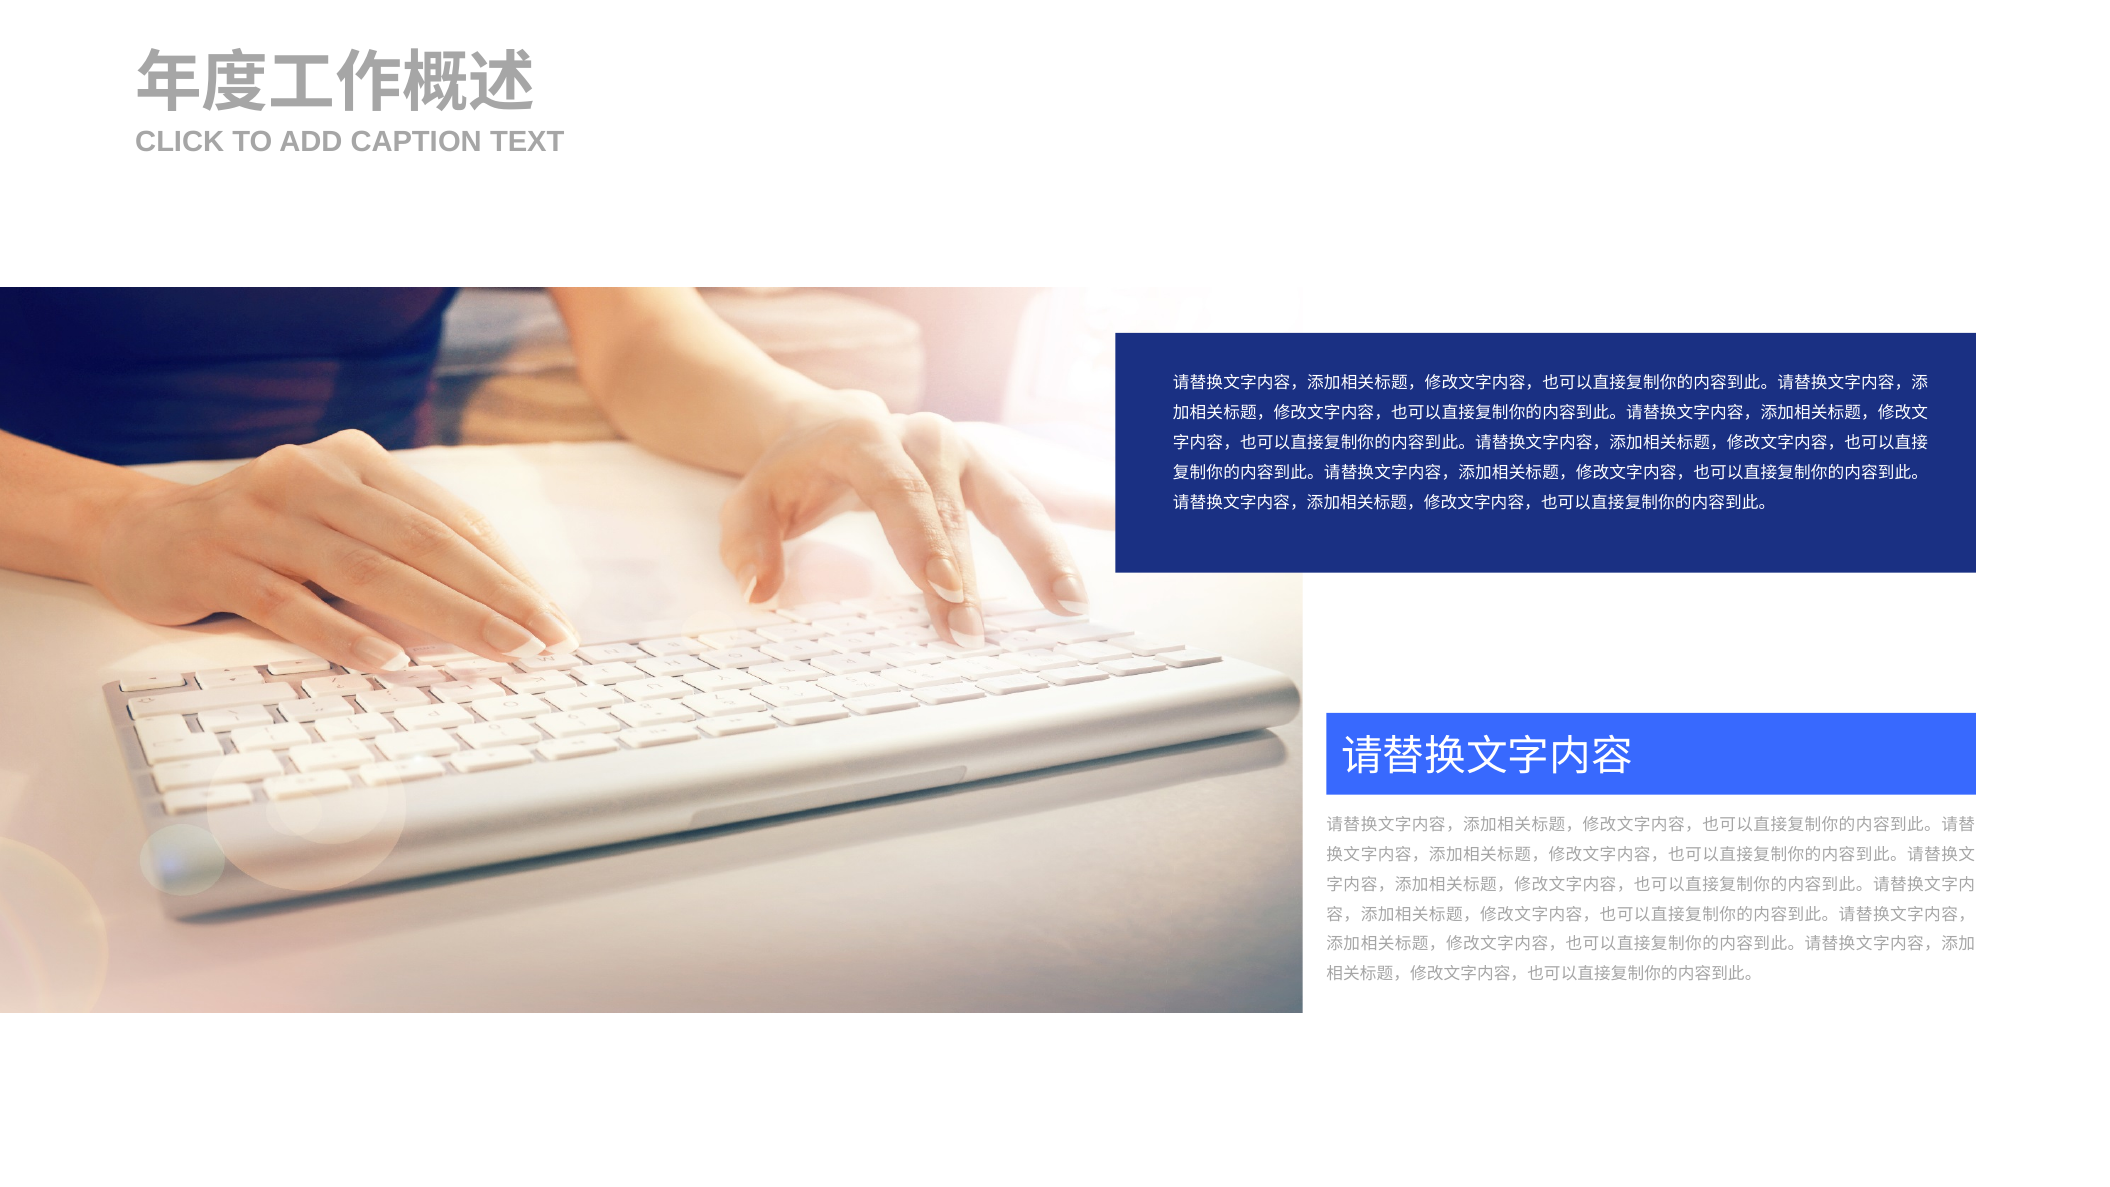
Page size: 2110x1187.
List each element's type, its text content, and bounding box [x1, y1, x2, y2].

text_box 请替换文字内容 [1325, 712, 1977, 796]
text_box 年度工作概述 [135, 38, 596, 119]
text_box 请替换文字内容，添加相关标题，修改文字内容，也可以直接复制你的内容到此。请替换文字内容，添加相关标题，修改文字内容，也可以直接复制你的内容到此。请替换文字内容，添加相关标题，修改文字内容，也可以直接复制你的内容到此。请替换文字内容，添加相关标题，修改文字内容，也可以直接复制你的内容到此。请替换文字内容，添加相关标题，修改文字内容，也可以直接复制你的内容到此。请替换文字内容，添加相关标题，修改文字内容，也可以直接复制你的内容到此。 [1172, 361, 1929, 512]
text_box [1114, 332, 1977, 574]
text_box CLICK TO ADD CAPTION TEXT [135, 122, 596, 158]
text_box [0, 286, 1304, 1014]
text_box 请替换文字内容，添加相关标题，修改文字内容，也可以直接复制你的内容到此。请替换文字内容，添加相关标题，修改文字内容，也可以直接复制你的内容到此。请替换文字内容，添加相关标题，修改文字内容，也可以直接复制你的内容到此。请替换文字内容，添加相关标题，修改文字内容，也可以直接复制你的内容到此。请替换文字内容，添加相关标题，修改文字内容，也可以直接复制你的内容到此。请替换文字内容，添加相关标题，修改文字内容，也可以直接复制你的内容到此。 [1326, 803, 1976, 984]
